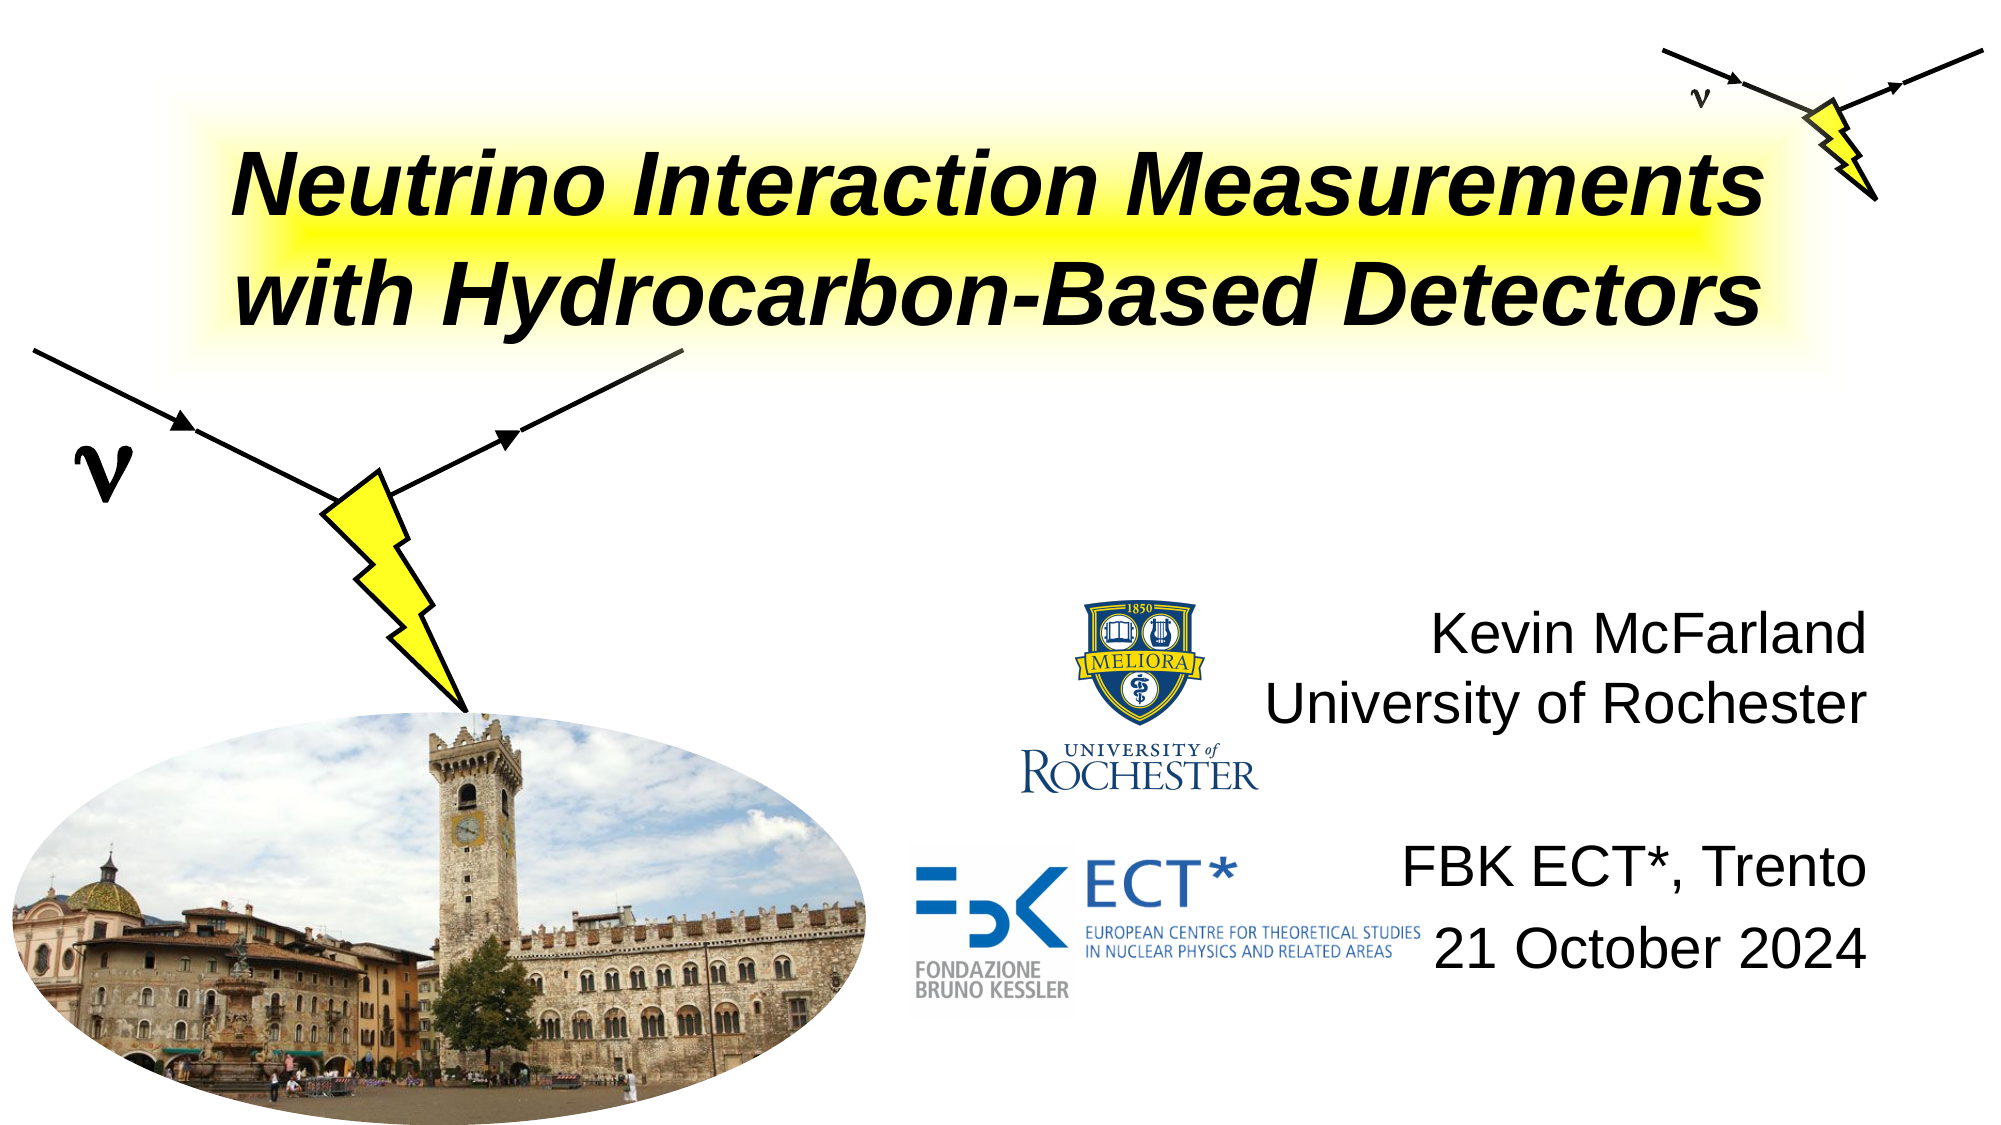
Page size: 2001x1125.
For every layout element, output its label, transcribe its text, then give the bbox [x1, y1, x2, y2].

subtitle Kevin McFarland University of Rochester FBK ECT*, Trento 21 October 2024 [629, 587, 1884, 1088]
picture [1021, 600, 1259, 794]
picture [908, 824, 1423, 1024]
picture [12, 712, 867, 1125]
title Neutrino Interaction Measurements with Hydrocarbon-Based Detectors [150, 75, 1850, 393]
